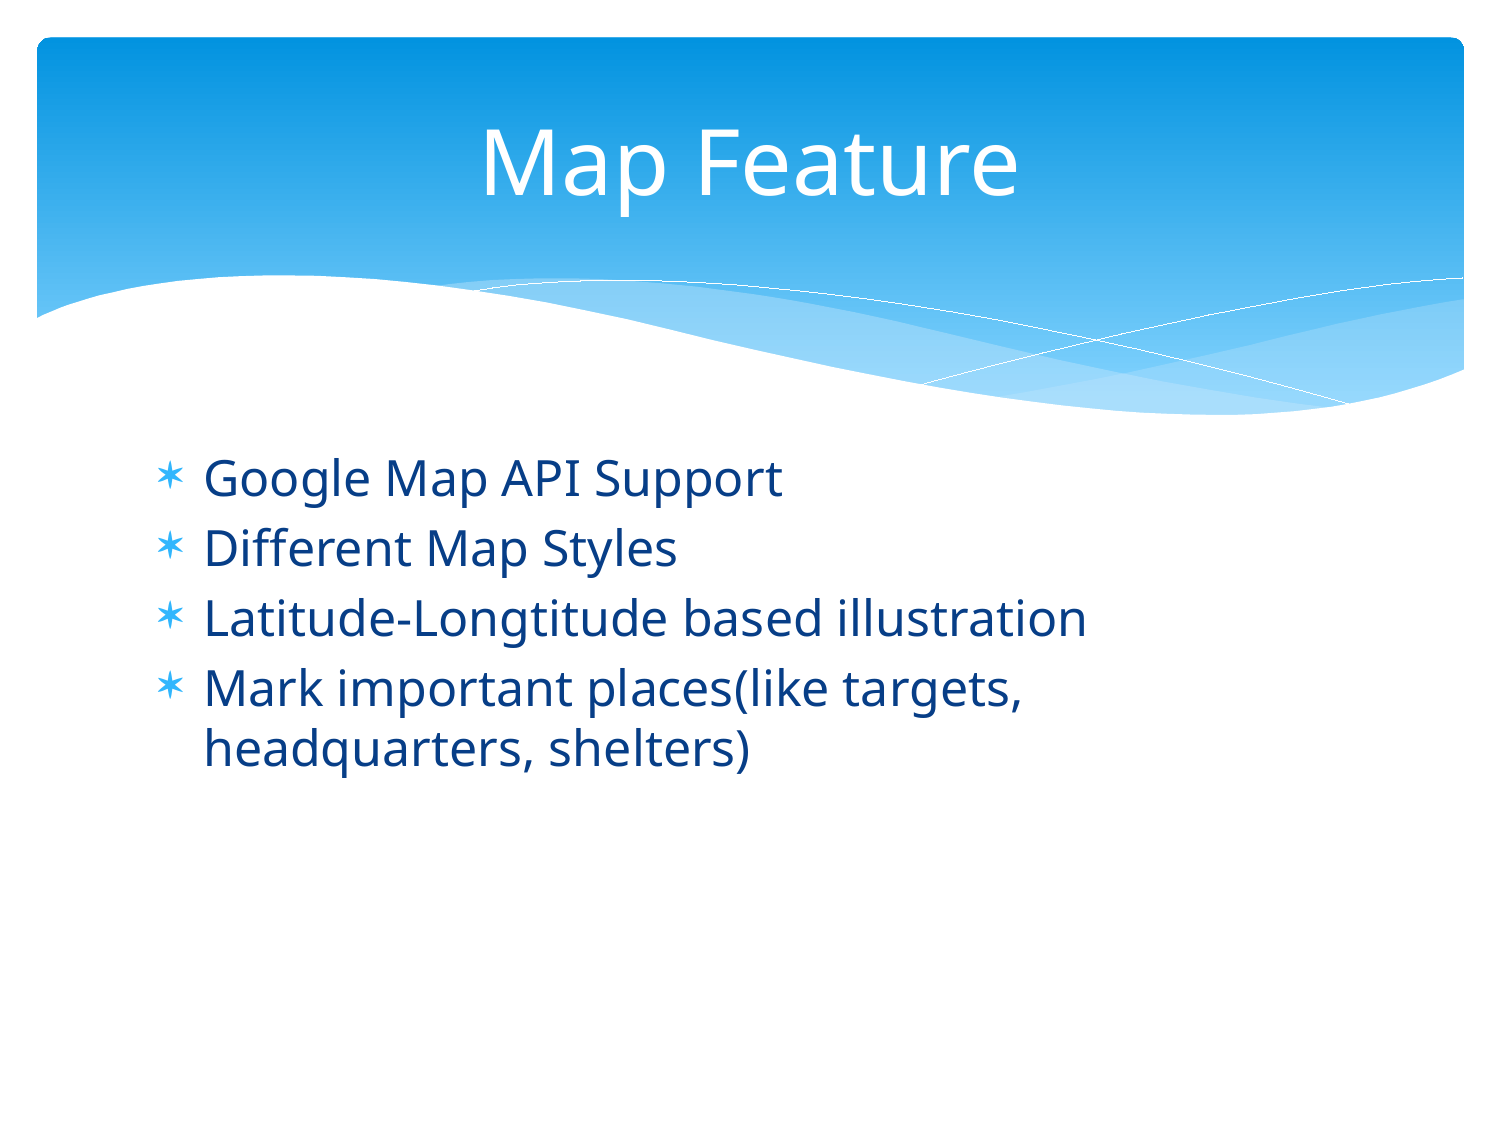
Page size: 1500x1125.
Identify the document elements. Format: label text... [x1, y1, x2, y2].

title Map Feature [75, 55, 1425, 261]
list Google Map API Support Different Map Styles Latitude-Longtitude based illustration Mark important places(like targets, headquarters, shelters) [143, 438, 1359, 1005]
